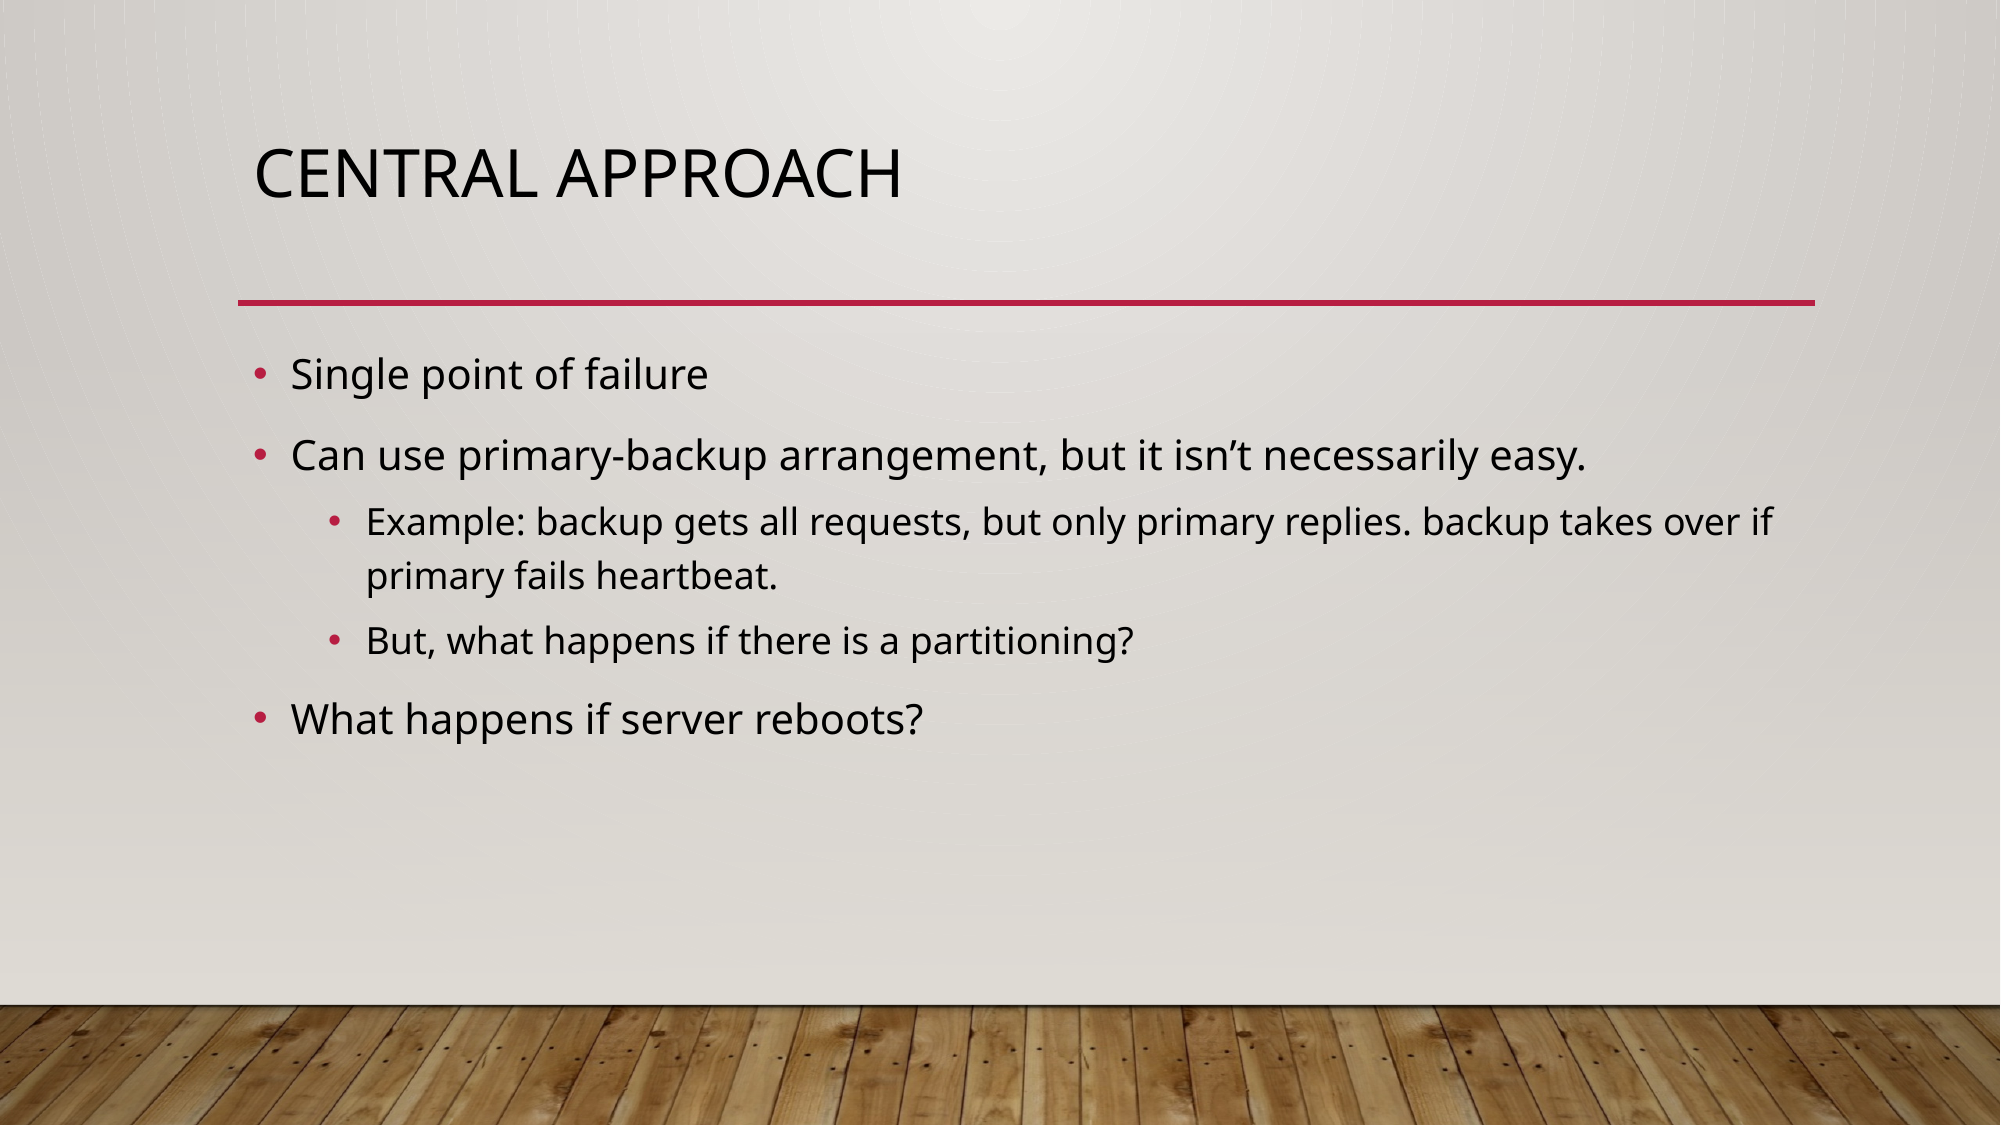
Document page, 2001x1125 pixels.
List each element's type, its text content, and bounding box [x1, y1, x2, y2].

list Single point of failure Can use primary-backup arrangement, but it isn’t necessarily easy. Example: backup gets all requests, but only primary replies. backup takes over if primary fails heartbeat. But, what happens if there is a partitioning? What happens if server reboots? [238, 330, 1814, 897]
title Central Approach [238, 131, 1814, 305]
picture [0, 1005, 2000, 1125]
